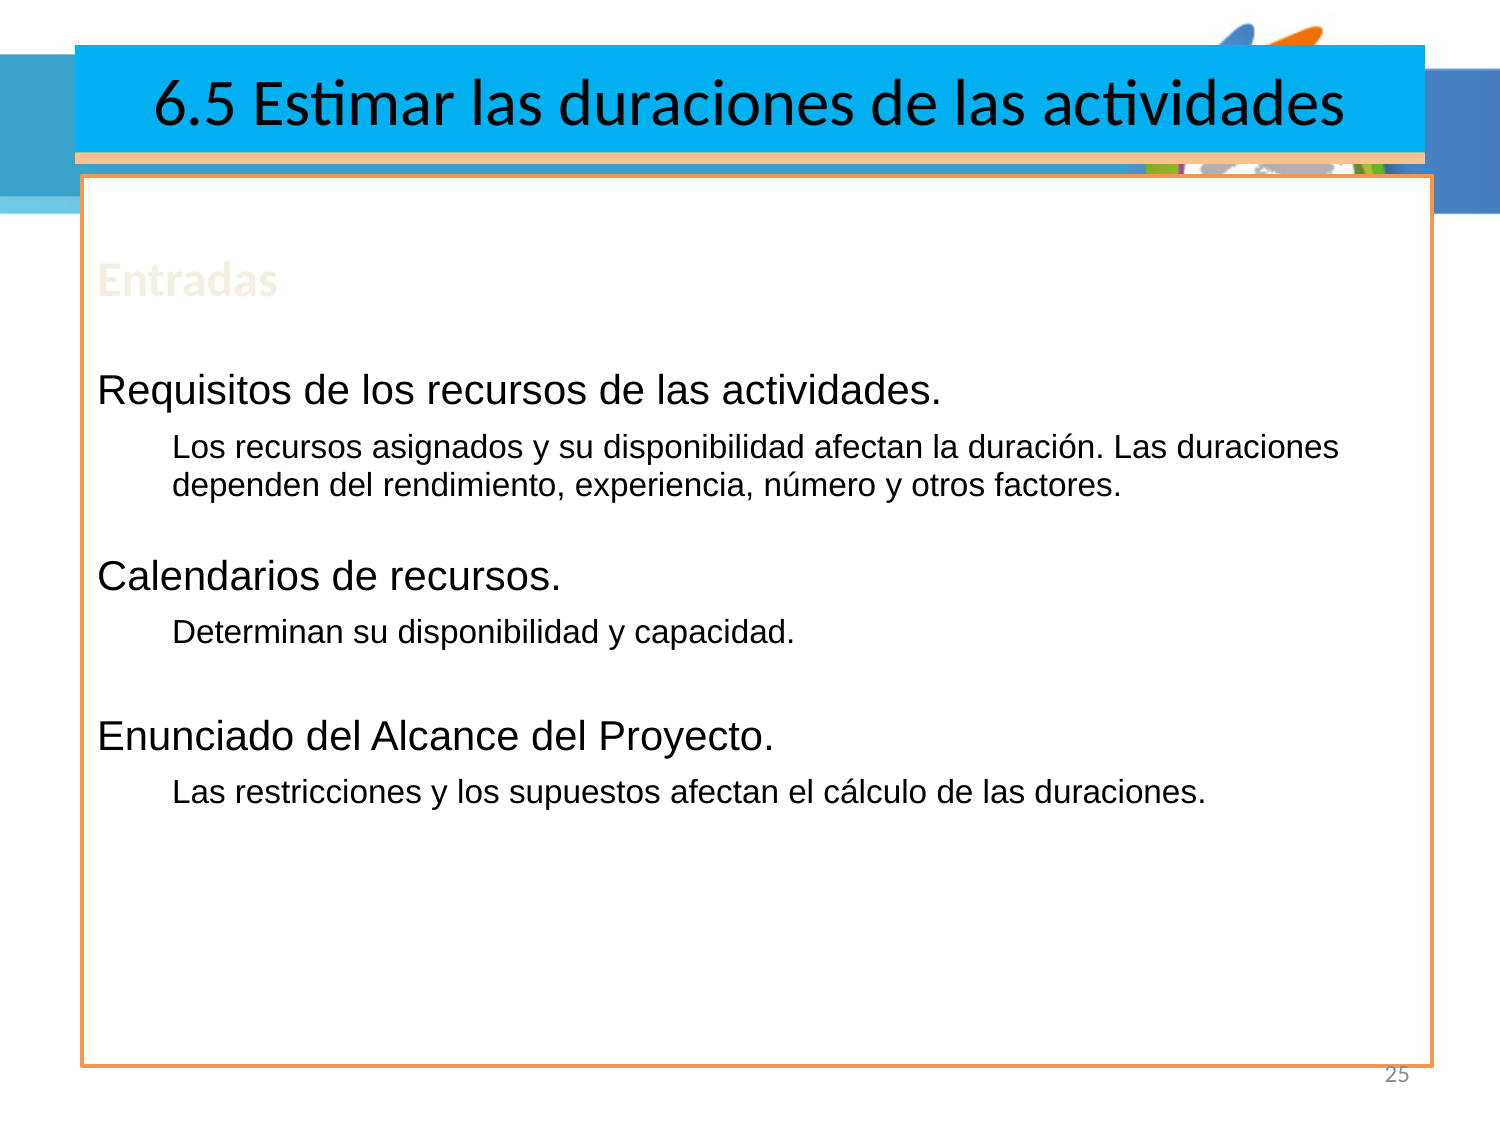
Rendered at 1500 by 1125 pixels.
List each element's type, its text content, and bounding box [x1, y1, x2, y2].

picture [0, 0, 1500, 1125]
title 6.1 Definir las actividades [75, 153, 1425, 164]
text_box 6.5 Estimar las duraciones de las actividades [74, 45, 1425, 153]
list Entradas Requisitos de los recursos de las actividades. Los recursos asignados y su disponibilidad afectan la duración. Las duraciones dependen del rendimiento, experiencia, número y otros factores. Calendarios de recursos. Determinan su disponibilidad y capacidad. Enunciado del Alcance del Proyecto. Las restricciones y los supuestos afectan el cálculo de las duraciones. [80, 174, 1434, 1068]
slide_number 25 [1074, 1042, 1425, 1103]
